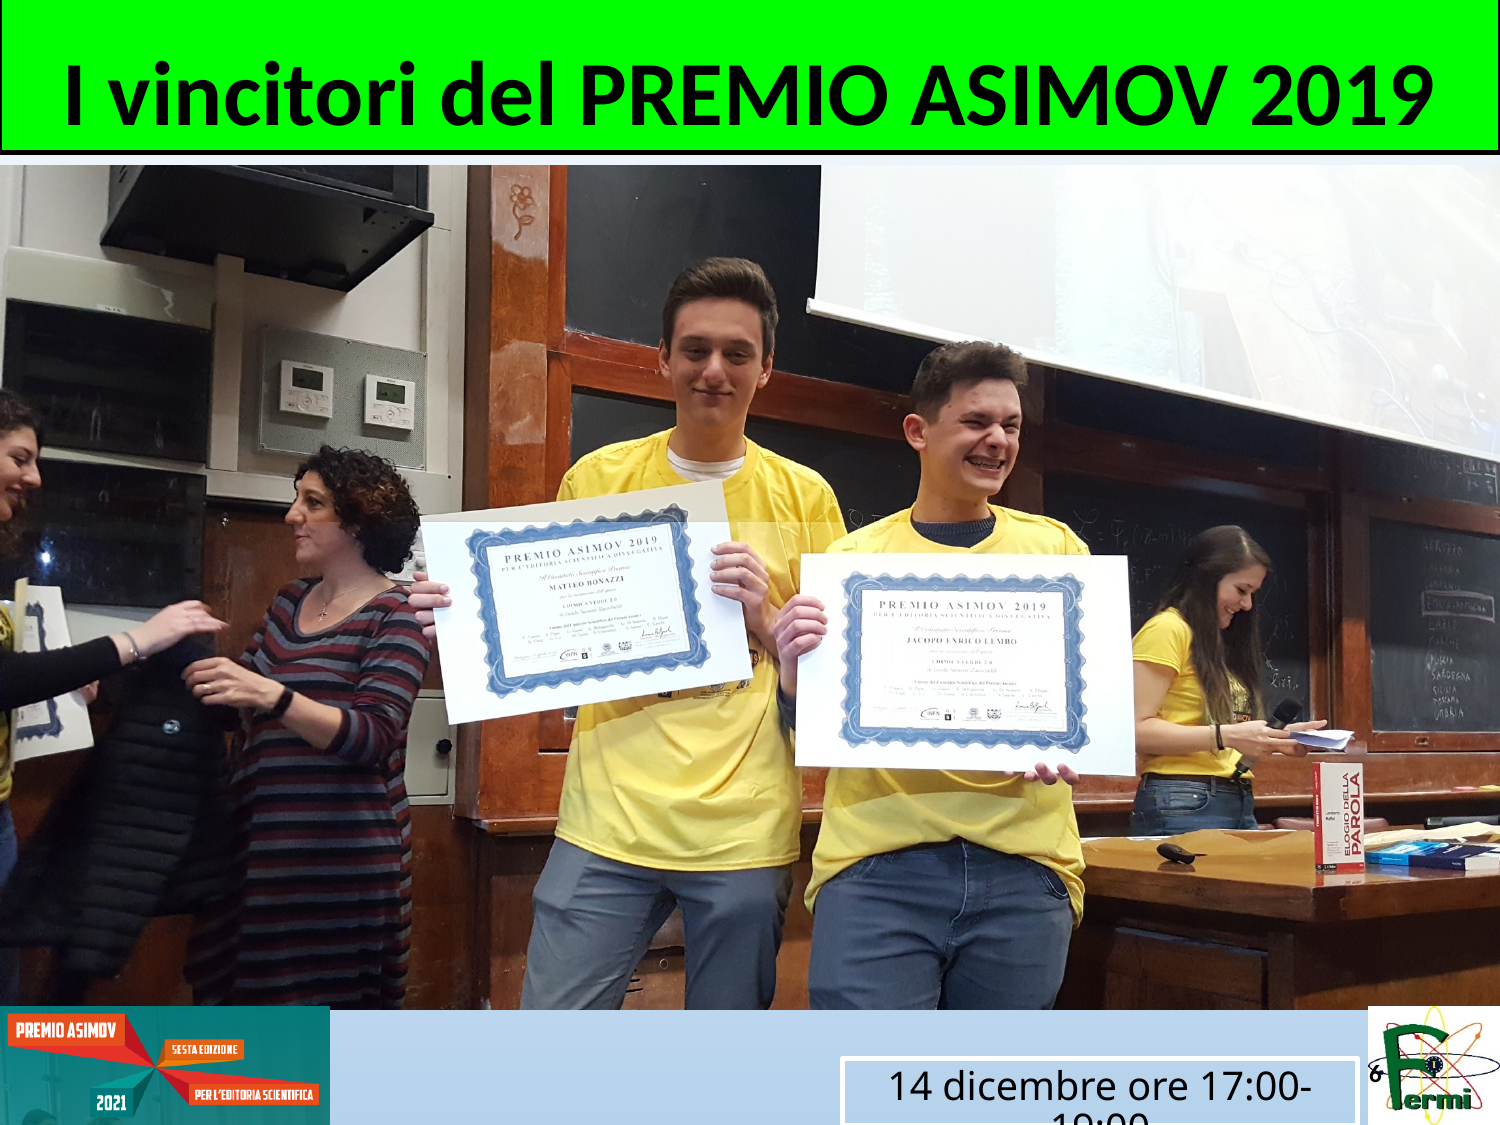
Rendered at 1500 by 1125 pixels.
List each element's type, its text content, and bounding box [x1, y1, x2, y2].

slide_number 6 [1059, 1042, 1363, 1103]
text_box 14 dicembre ore 17:00-19:00 [842, 1058, 1358, 1125]
picture [0, 165, 1500, 1125]
text_box I vincitori del PREMIO ASIMOV 2019 [0, 0, 1500, 153]
